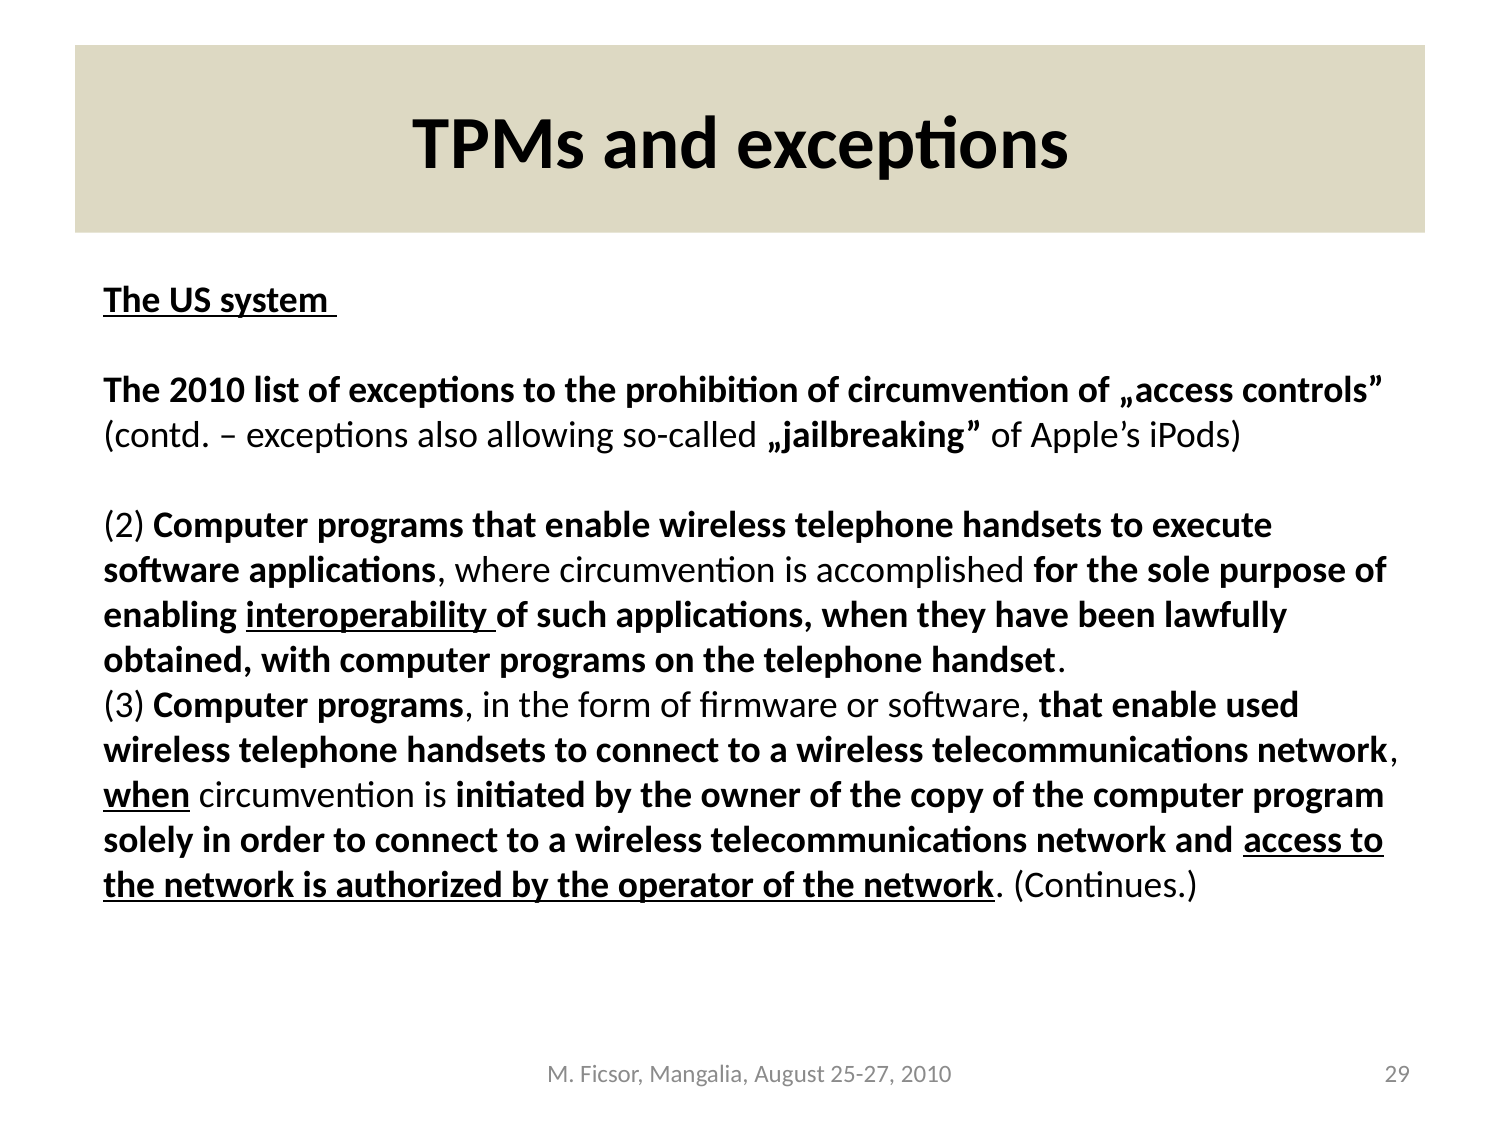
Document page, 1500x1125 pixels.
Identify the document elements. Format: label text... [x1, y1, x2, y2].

title TPMs and exceptions [75, 45, 1425, 233]
text_box The US system The 2010 list of exceptions to the prohibition of circumvention of „access controls” (contd. – exceptions also allowing so-called „jailbreaking” of Apple’s iPods) (2) Computer programs that enable wireless telephone handsets to execute software applications, where circumvention is accomplished for the sole purpose of enabling interoperability of such applications, when they have been lawfully obtained, with computer programs on the telephone handset. (3) Computer programs, in the form of firmware or software, that enable used wireless telephone handsets to connect to a wireless telecommunications network, when circumvention is initiated by the owner of the copy of the computer program solely in order to connect to a wireless telecommunications network and access to the network is authorized by the operator of the network. (Continues.) [88, 267, 1424, 957]
slide_number 29 [1074, 1042, 1425, 1103]
footer M. Ficsor, Mangalia, August 25-27, 2010 [512, 1042, 988, 1103]
